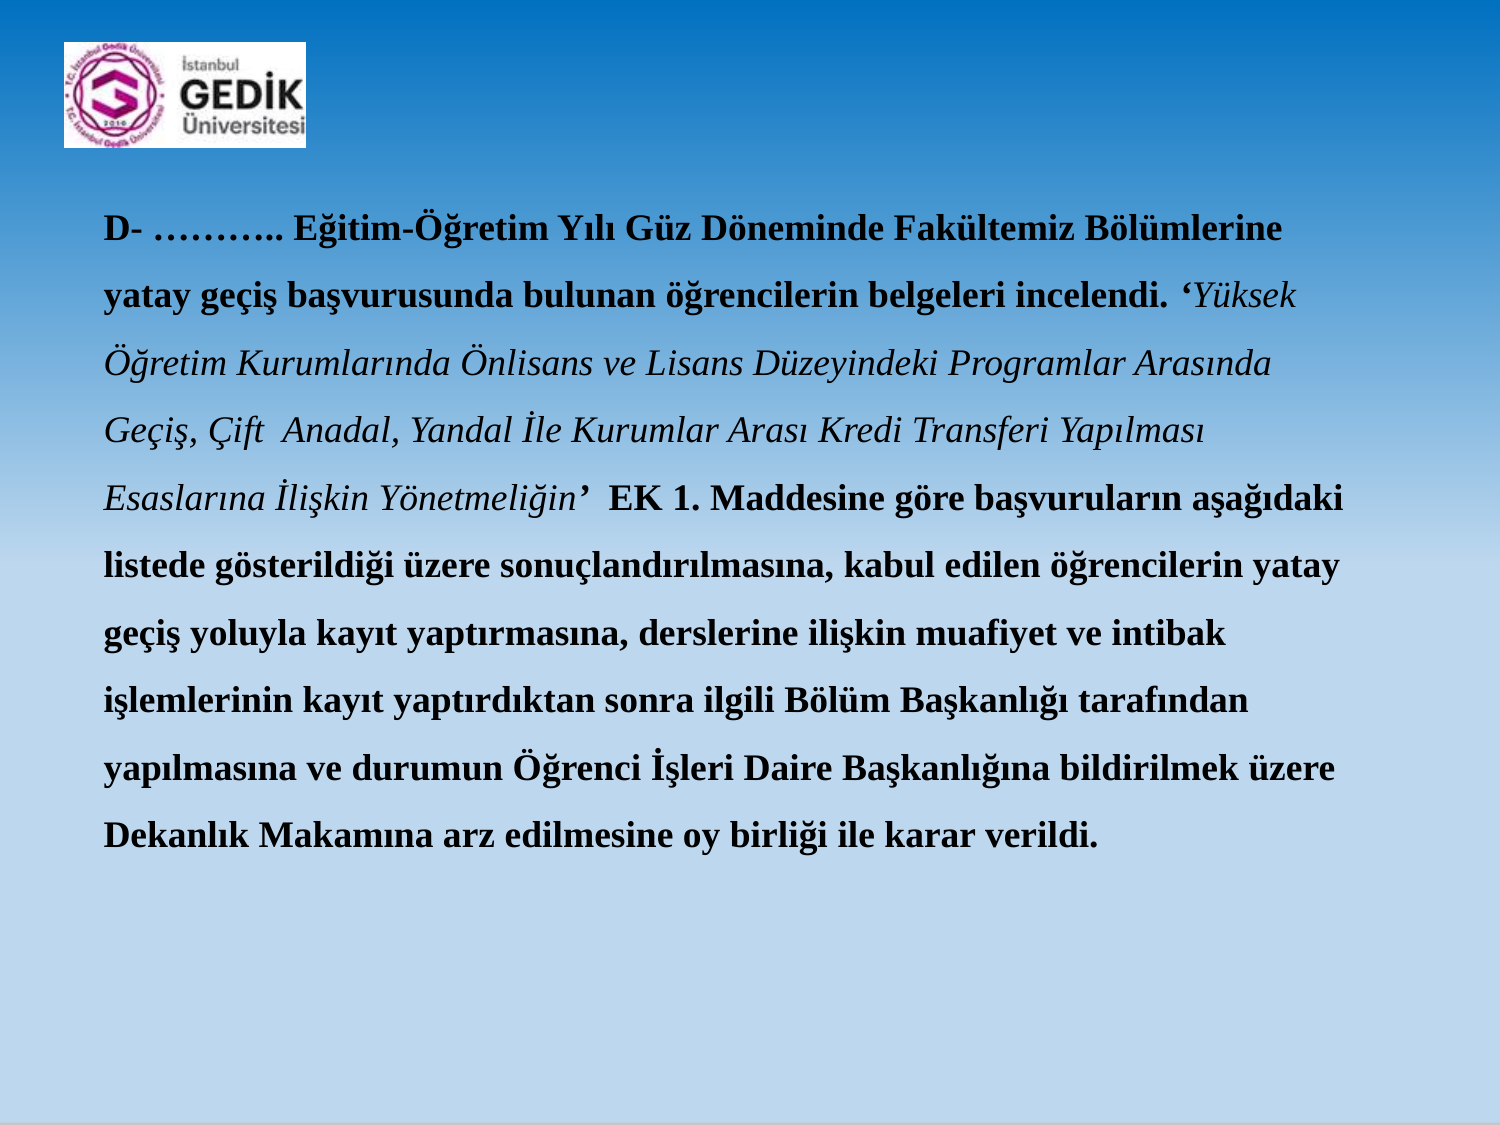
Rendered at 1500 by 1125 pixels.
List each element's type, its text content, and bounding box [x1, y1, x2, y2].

list D- ……….. Eğitim-Öğretim Yılı Güz Döneminde Fakültemiz Bölümlerine yatay geçiş başvurusunda bulunan öğrencilerin belgeleri incelendi. ‘Yüksek Öğretim Kurumlarında Önlisans ve Lisans Düzeyindeki Programlar Arasında Geçiş, Çift Anadal, Yandal İle Kurumlar Arası Kredi Transferi Yapılması Esaslarına İlişkin Yönetmeliğin’ EK 1. Maddesine göre başvuruların aşağıdaki listede gösterildiği üzere sonuçlandırılmasına, kabul edilen öğrencilerin yatay geçiş yoluyla kayıt yaptırmasına, derslerine ilişkin muafiyet ve intibak işlemlerinin kayıt yaptırdıktan sonra ilgili Bölüm Başkanlığı tarafından yapılmasına ve durumun Öğrenci İşleri Daire Başkanlığına bildirilmek üzere Dekanlık Makamına arz edilmesine oy birliği ile karar verildi. [88, 172, 1383, 887]
picture [0, 0, 1500, 1125]
